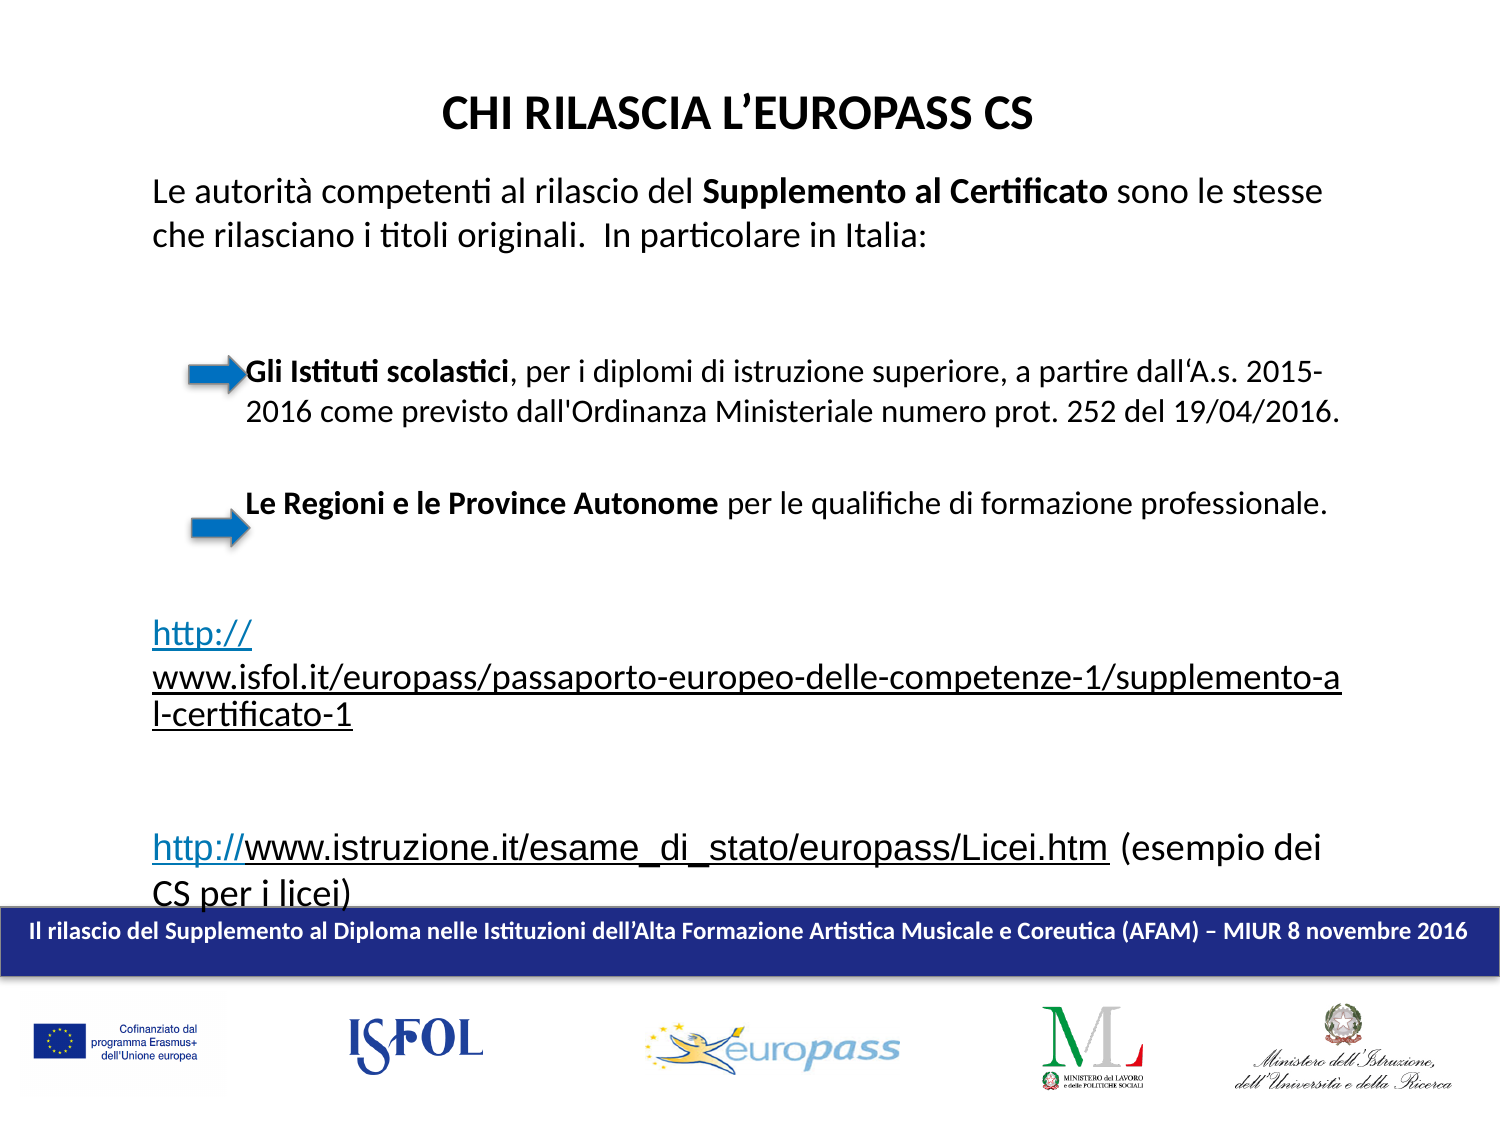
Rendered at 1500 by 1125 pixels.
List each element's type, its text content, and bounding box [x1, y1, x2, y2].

picture [1235, 1001, 1452, 1089]
picture [645, 1022, 900, 1075]
picture [349, 1018, 483, 1075]
text_box [188, 355, 248, 395]
title Chi rilascia l’Europass CS [315, 15, 1162, 115]
picture [20, 991, 227, 1097]
picture [1032, 988, 1152, 1108]
list Le autorità competenti al rilascio del Supplemento al Certificato sono le stesse che rilasciano i titoli originali. In particolare in Italia: Gli Istituti scolastici, per i diplomi di istruzione superiore, a partire dall‘A.s. 2015-2016 come previsto dall'Ordinanza Ministeriale numero prot. 252 del 19/04/2016. Le Regioni e le Province Autonome per le qualifiche di formazione professionale. http://www.isfol.it/europass/passaporto-europeo-delle-competenze-1/supplemento-al-certificato-1 http://www.istruzione.it/esame_di_stato/europass/Licei.htm (esempio dei CS per i licei) [137, 115, 1363, 925]
text_box [190, 508, 251, 548]
